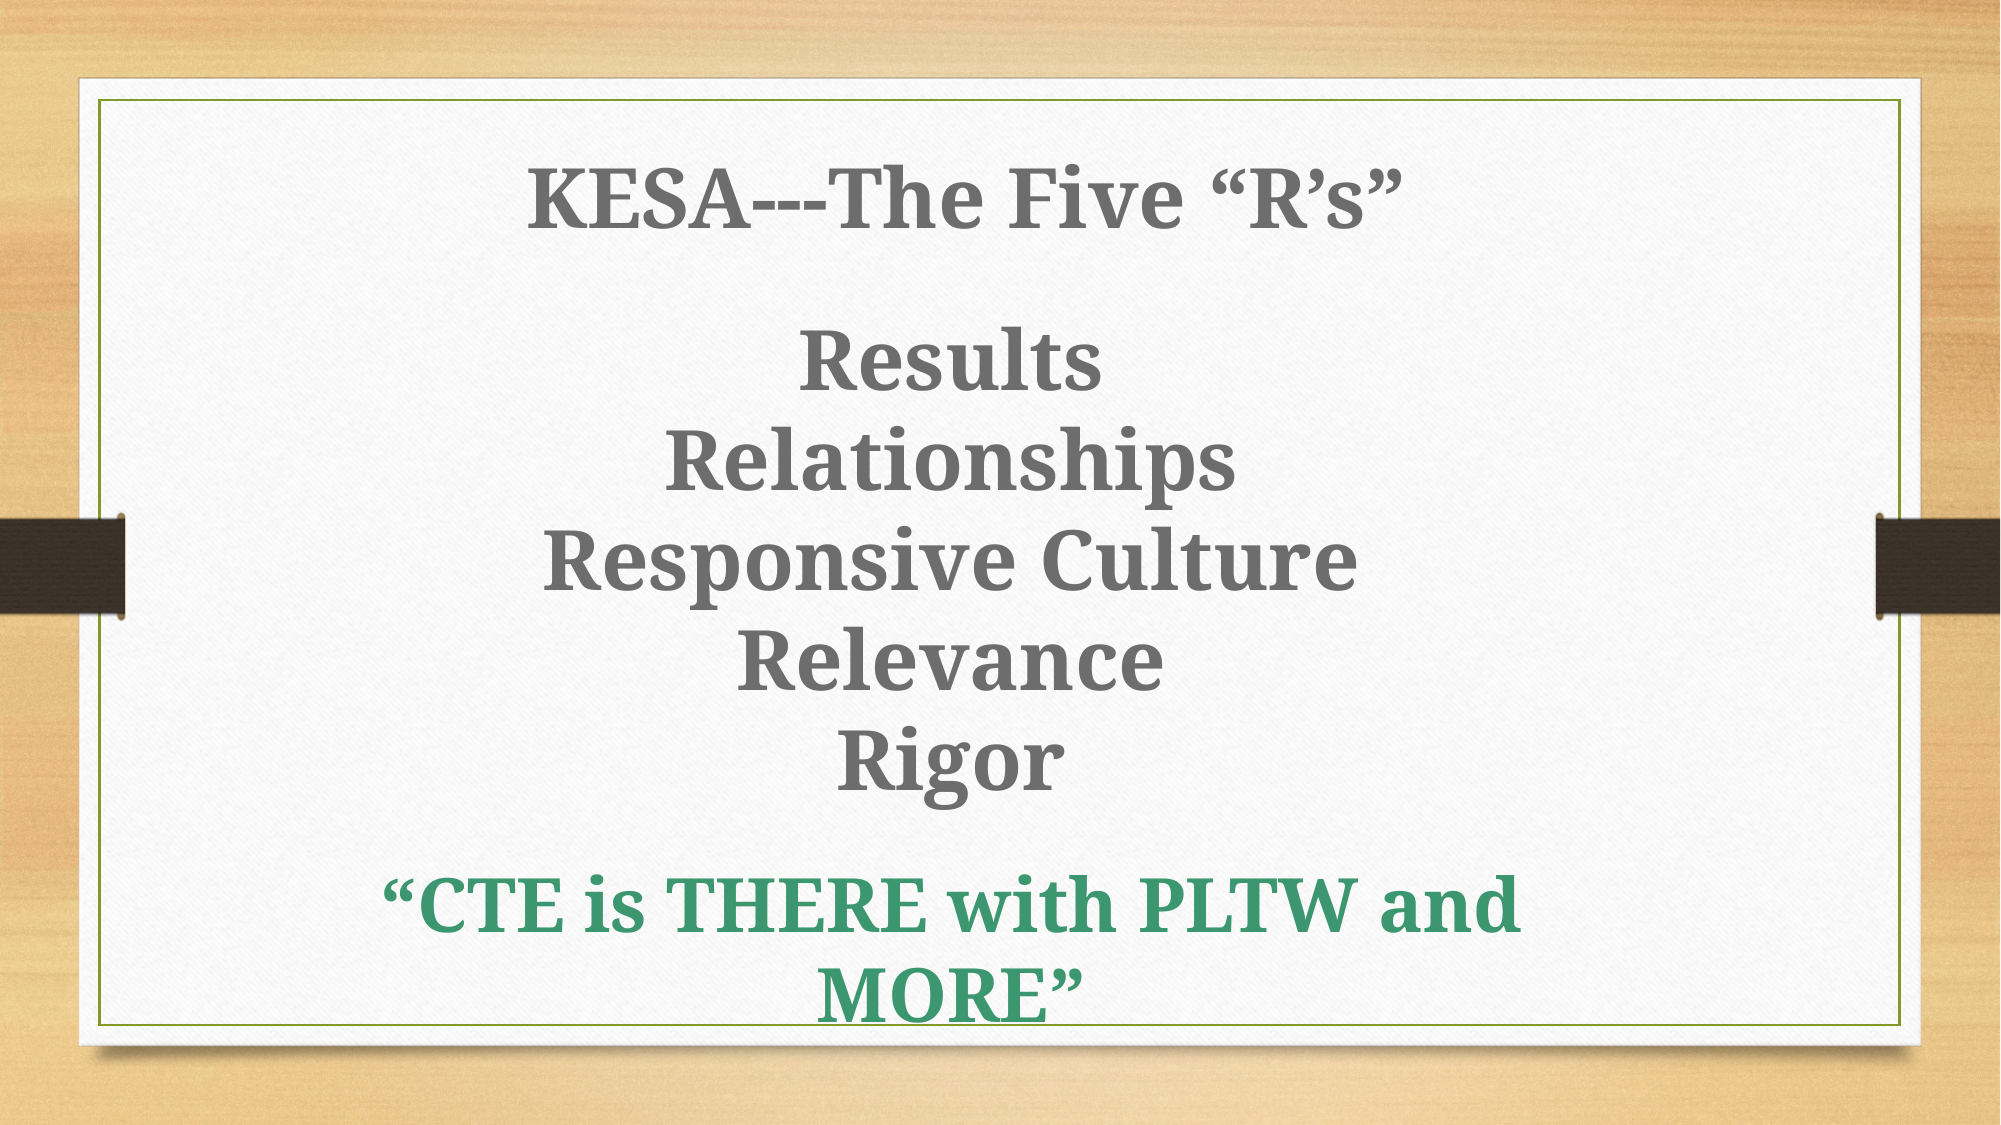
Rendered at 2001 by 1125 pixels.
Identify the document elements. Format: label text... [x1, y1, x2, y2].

text_box KESA---The Five “R’s” [511, 137, 1422, 253]
text_box Results Relationships Responsive Culture Relevance Rigor [527, 299, 1375, 815]
picture [0, 0, 2001, 1125]
text_box “CTE is THERE with PLTW and MORE” [338, 849, 1564, 1045]
